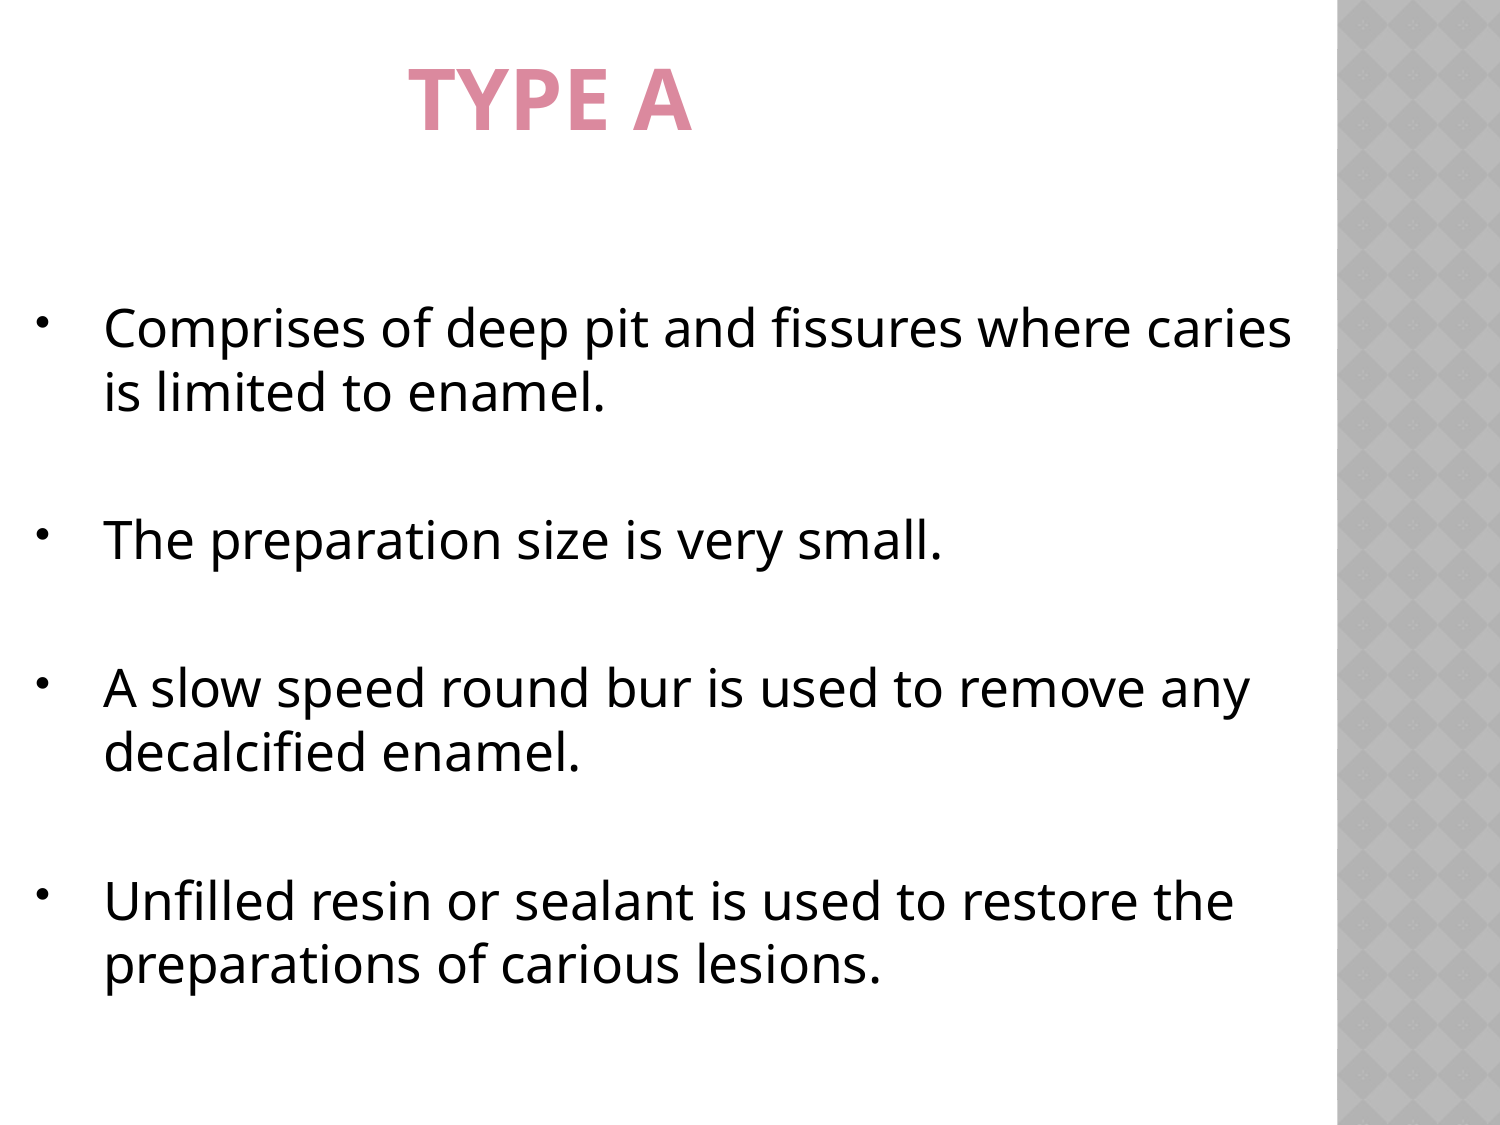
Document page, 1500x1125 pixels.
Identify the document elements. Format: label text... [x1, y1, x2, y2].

text_box TYPE A [0, 37, 1225, 225]
text_box Comprises of deep pit and fissures where caries is limited to enamel. The preparation size is very small. A slow speed round bur is used to remove any decalcified enamel. Unfilled resin or sealant is used to restore the preparations of carious lesions. [0, 287, 1350, 1008]
